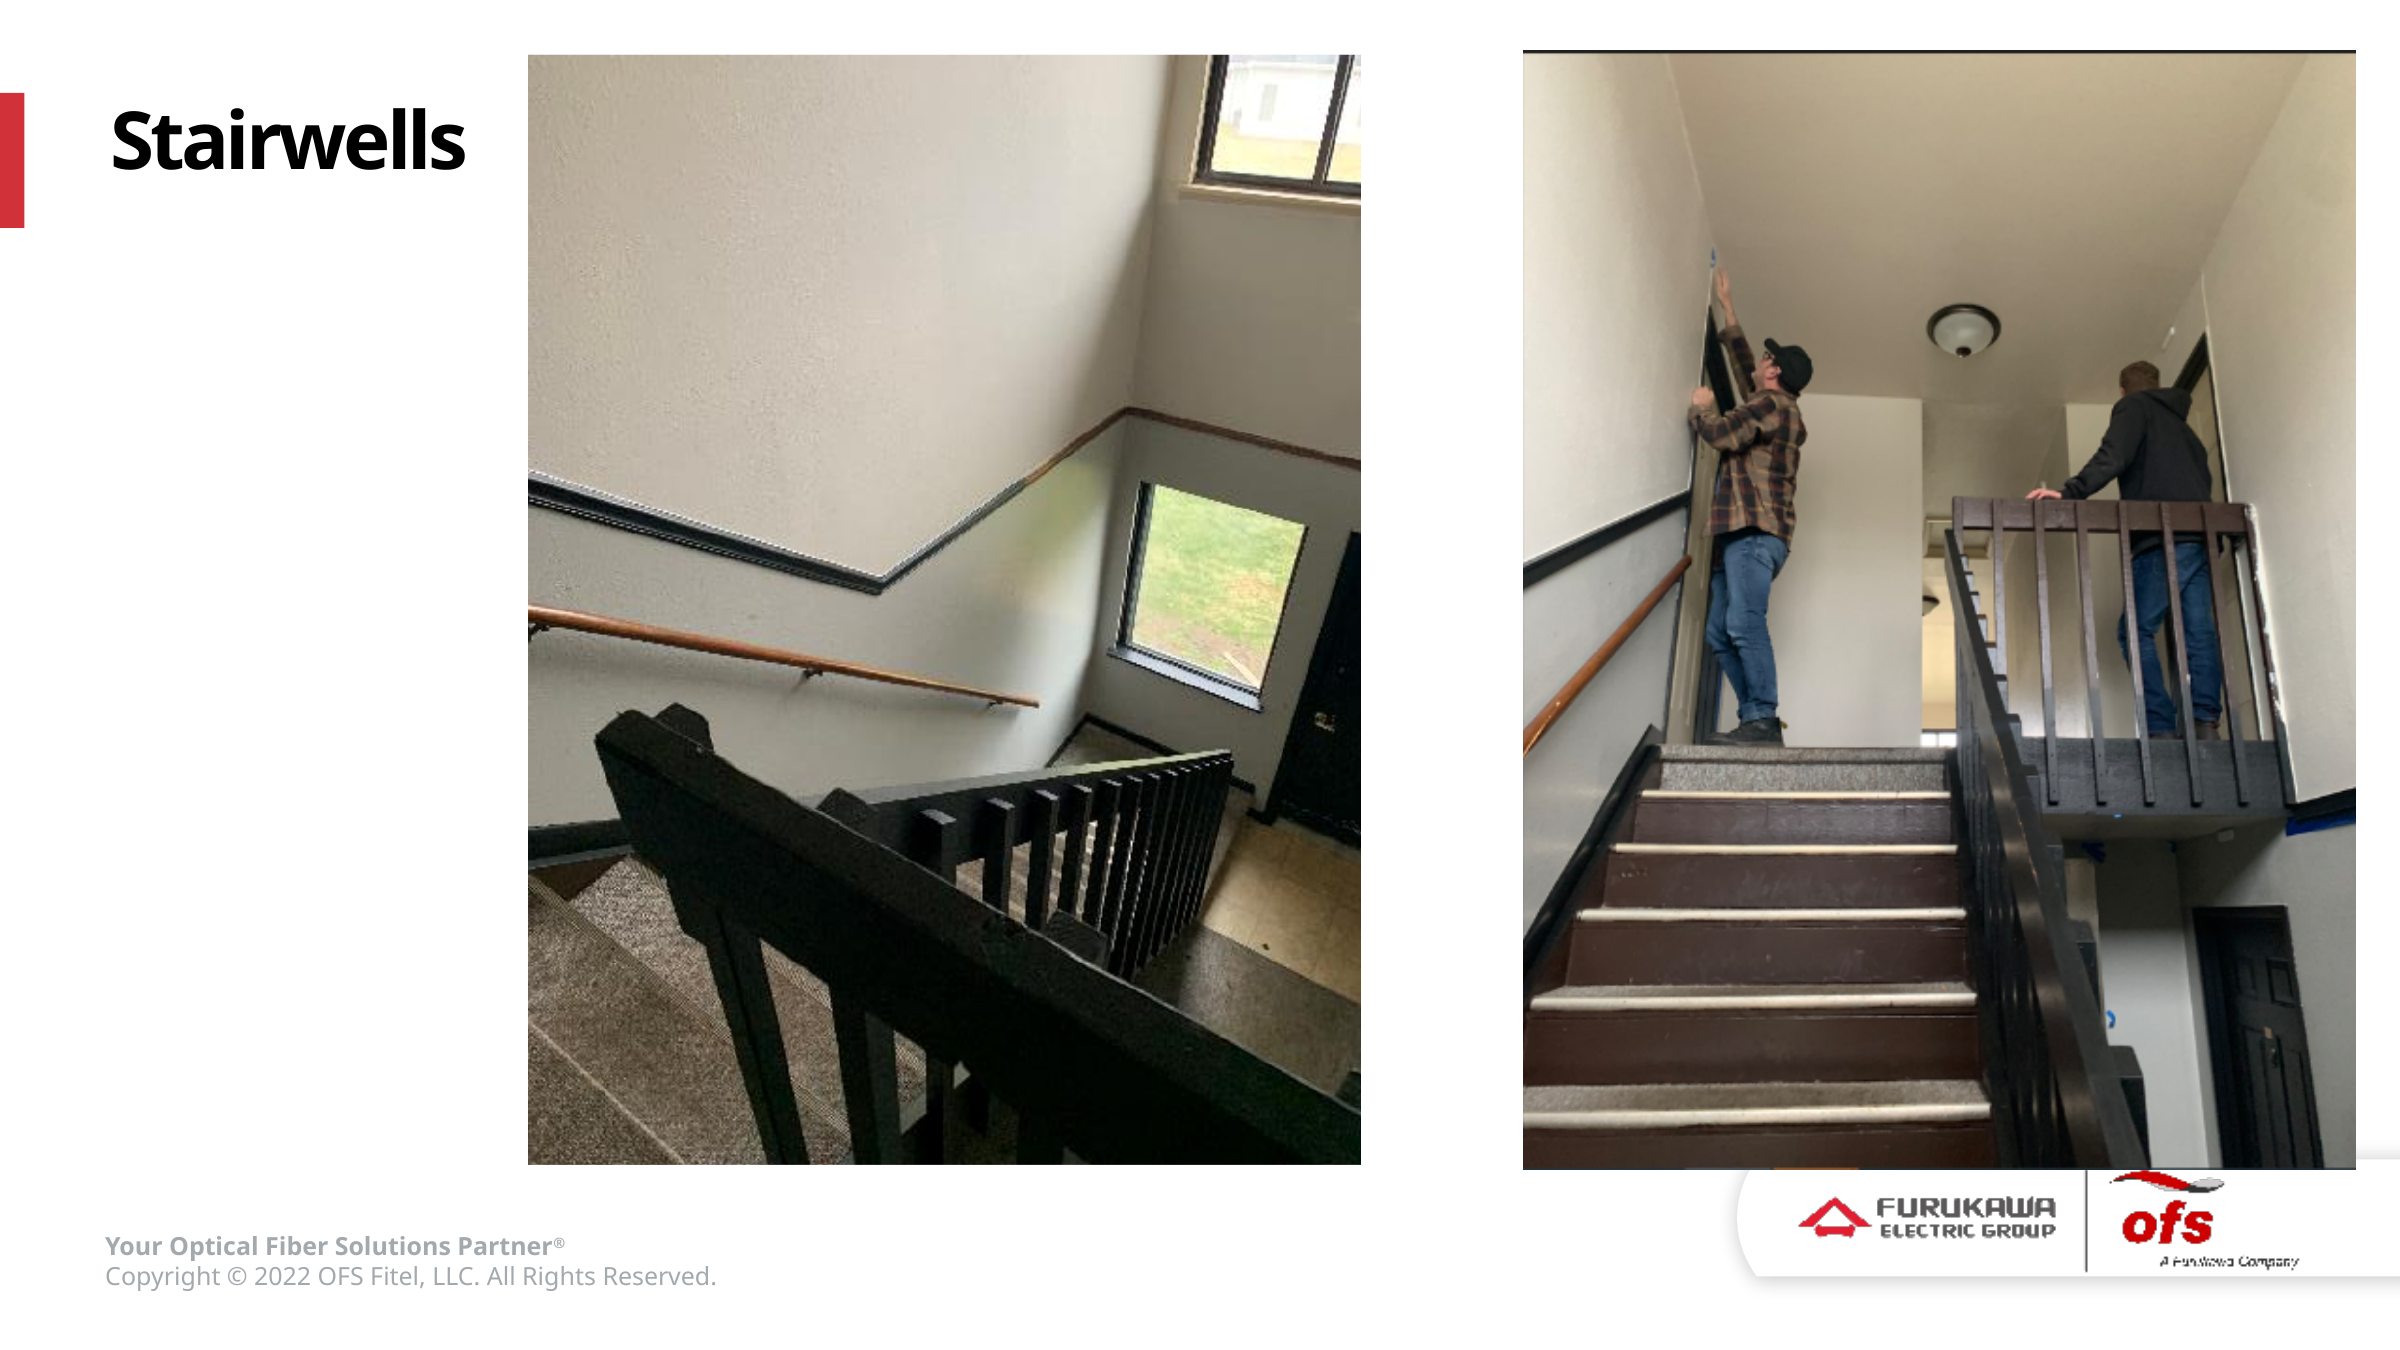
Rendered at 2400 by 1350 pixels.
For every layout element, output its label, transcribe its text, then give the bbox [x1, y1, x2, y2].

text_box Stairwells [95, 92, 1522, 228]
picture [389, 193, 1500, 1164]
picture [528, 56, 1361, 92]
picture [1522, 50, 2356, 1278]
